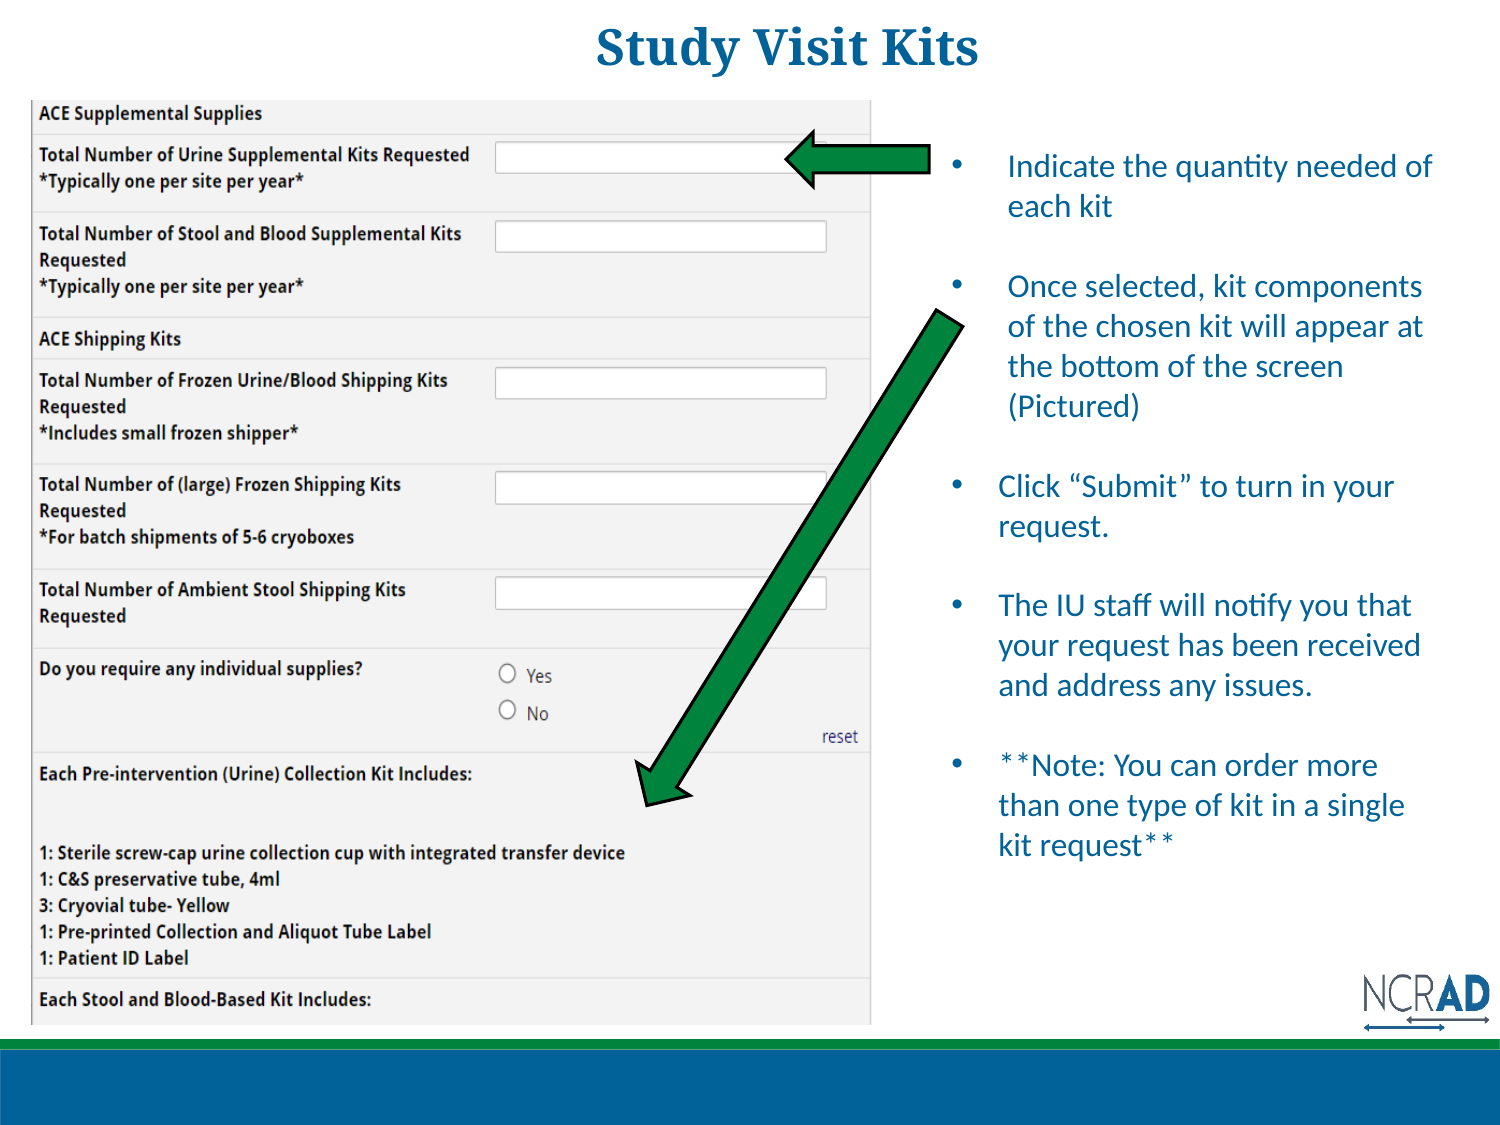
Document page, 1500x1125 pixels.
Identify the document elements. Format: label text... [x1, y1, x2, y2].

picture [31, 100, 872, 1025]
title Study Visit Kits [445, 0, 1132, 99]
text_box Indicate the quantity needed of each kit Once selected, kit components of the chosen kit will appear at the bottom of the screen (Pictured) Click “Submit” to turn in your request. The IU staff will notify you that your request has been received and address any issues. **Note: You can order more than one type of kit in a single kit request** [936, 137, 1453, 871]
text_box [872, 308, 965, 475]
picture [1363, 974, 1490, 1032]
text_box [872, 144, 931, 174]
